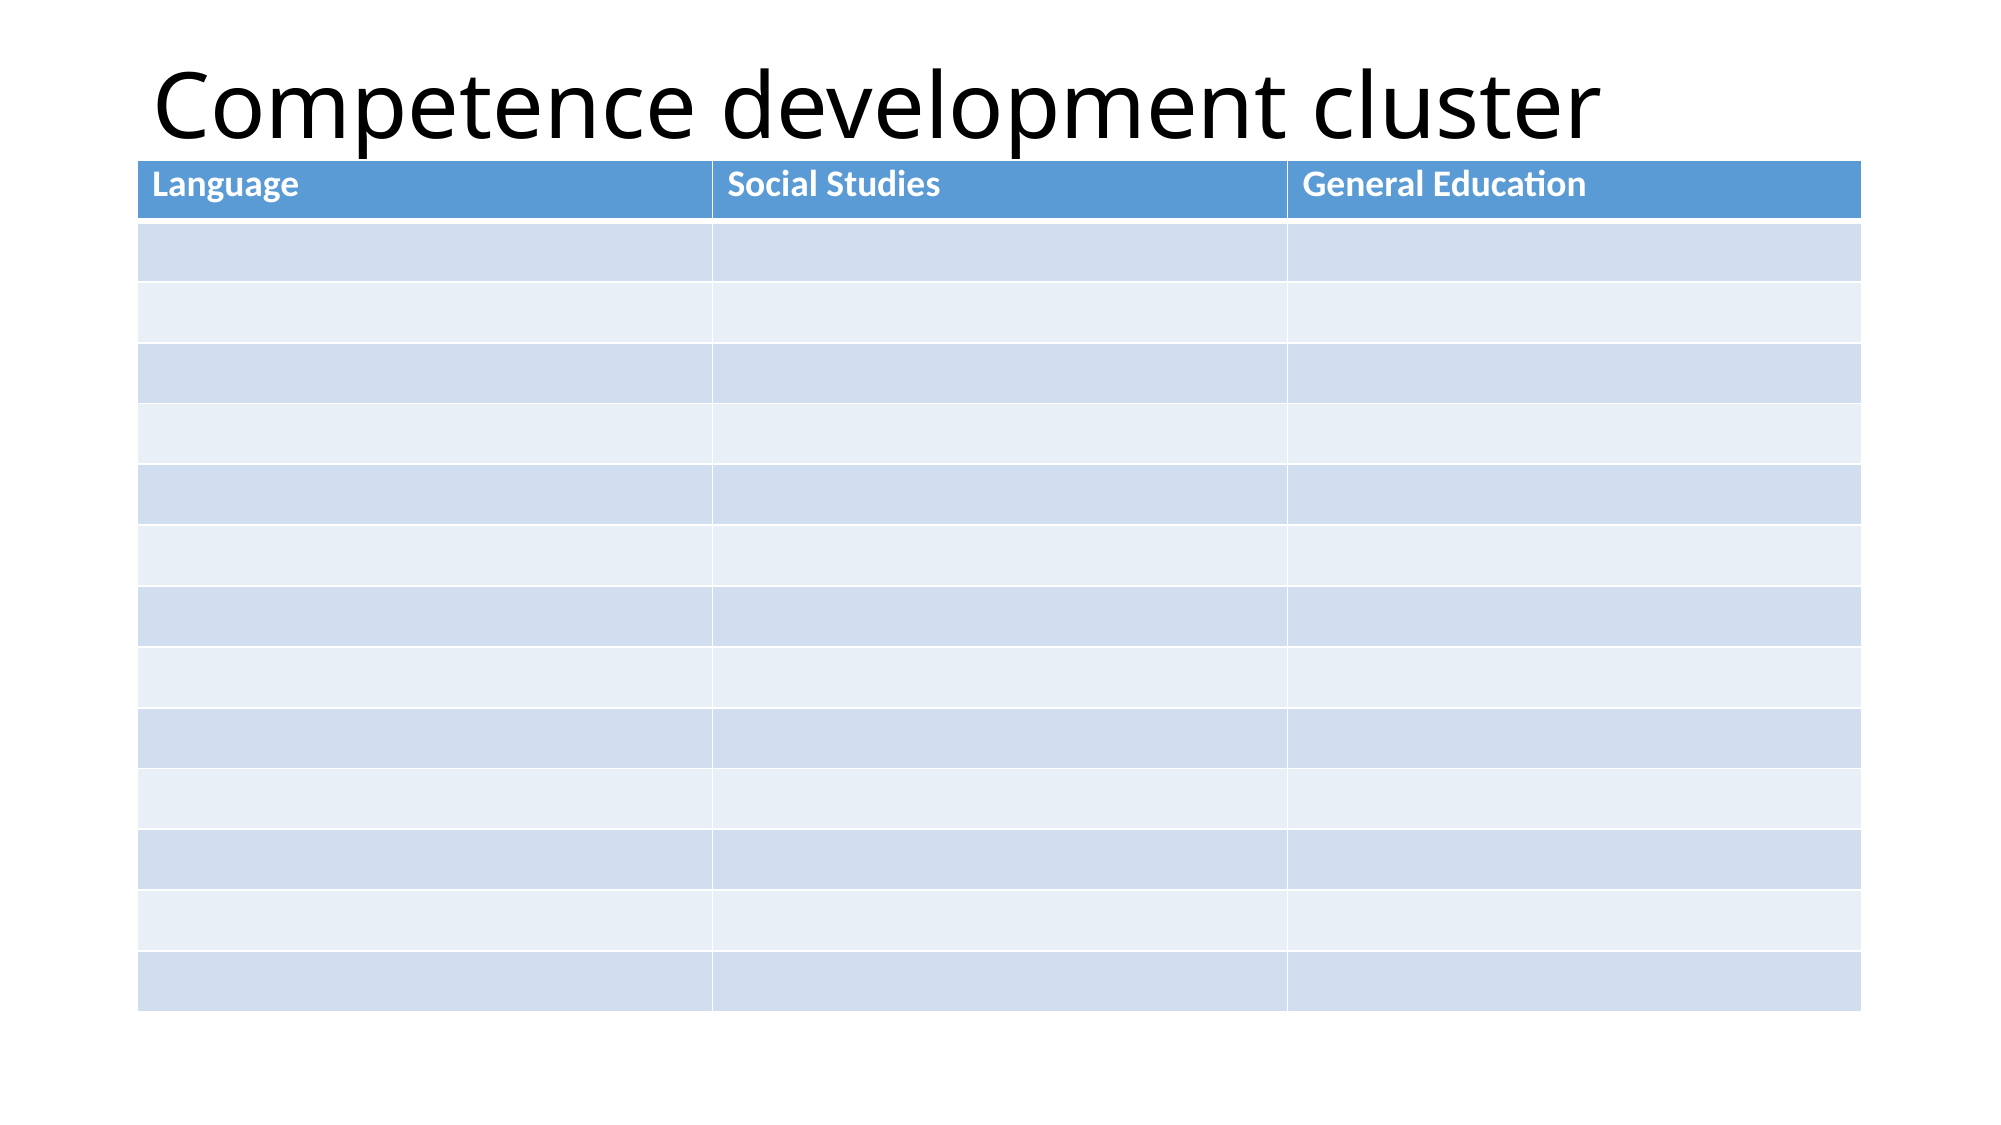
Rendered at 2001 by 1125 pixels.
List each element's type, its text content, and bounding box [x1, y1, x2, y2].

table_cell [713, 344, 1287, 403]
table_cell [1288, 830, 1861, 889]
table_cell [713, 587, 1287, 646]
table_cell [713, 526, 1287, 585]
table_cell [138, 891, 712, 950]
table_cell [1288, 648, 1861, 707]
table_cell [1288, 283, 1861, 342]
table_cell [1288, 587, 1861, 646]
table_cell [713, 830, 1287, 889]
table_header General Education [1288, 161, 1861, 218]
table_cell [138, 587, 712, 646]
table_cell [138, 404, 712, 463]
table_cell [1288, 404, 1861, 463]
table_cell [713, 404, 1287, 463]
table_cell [138, 283, 712, 342]
table_cell [138, 830, 712, 889]
table_cell [713, 465, 1287, 524]
table_cell [1288, 526, 1861, 585]
table_cell [1288, 891, 1861, 950]
table_cell [1288, 769, 1861, 828]
table_cell [1288, 224, 1861, 281]
table_cell [138, 526, 712, 585]
table_cell [713, 709, 1287, 768]
table_cell [138, 344, 712, 403]
table_cell [138, 648, 712, 707]
table_cell [713, 224, 1287, 281]
table_cell [713, 891, 1287, 950]
table_cell [713, 952, 1287, 1011]
table_header Social Studies [713, 161, 1287, 218]
table_cell [1288, 709, 1861, 768]
table_header Language [138, 161, 712, 218]
table_cell [1288, 952, 1861, 1011]
table_cell [713, 769, 1287, 828]
table_cell [713, 283, 1287, 342]
table_cell [138, 952, 712, 1011]
table_cell [1288, 465, 1861, 524]
title Competence development cluster [137, 0, 1863, 159]
table_cell [1288, 344, 1861, 403]
table_cell [713, 648, 1287, 707]
table_cell [138, 769, 712, 828]
table_cell [138, 709, 712, 768]
table_cell [138, 224, 712, 281]
table_cell [138, 465, 712, 524]
